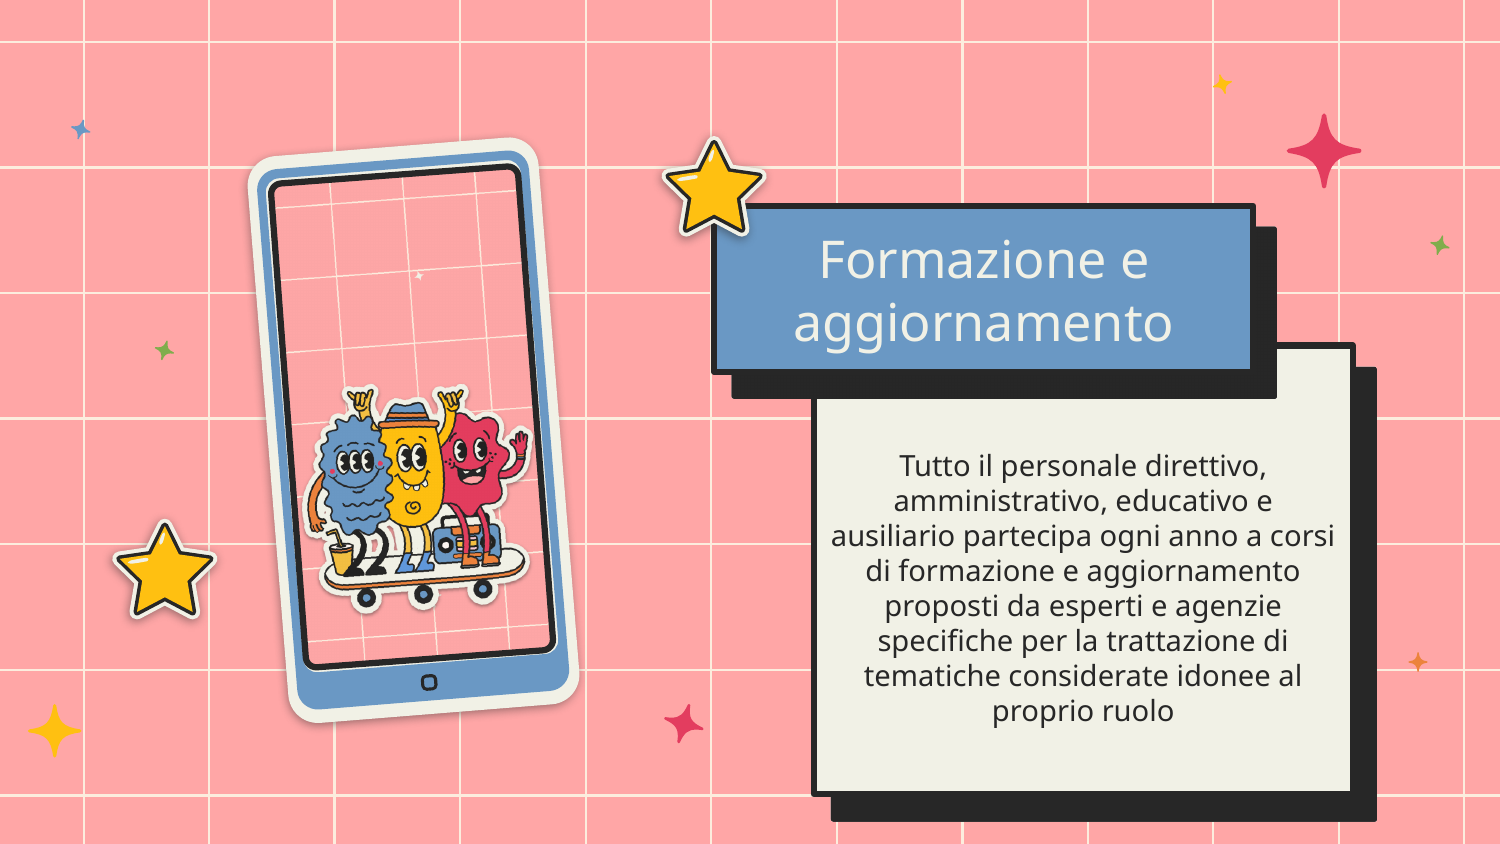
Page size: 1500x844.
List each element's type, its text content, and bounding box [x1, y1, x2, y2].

picture [287, 174, 537, 660]
subtitle Tutto il personale direttivo, amministrativo, educativo e ausiliario partecipa ogni anno a corsi di formazione e aggiornamento proposti da esperti e agenzie specifiche per la trattazione di tematiche considerate idonee al proprio ruolo [811, 342, 1356, 797]
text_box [111, 518, 219, 620]
title Formazione e aggiornamento [711, 203, 1256, 375]
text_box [660, 135, 768, 237]
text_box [268, 146, 559, 714]
